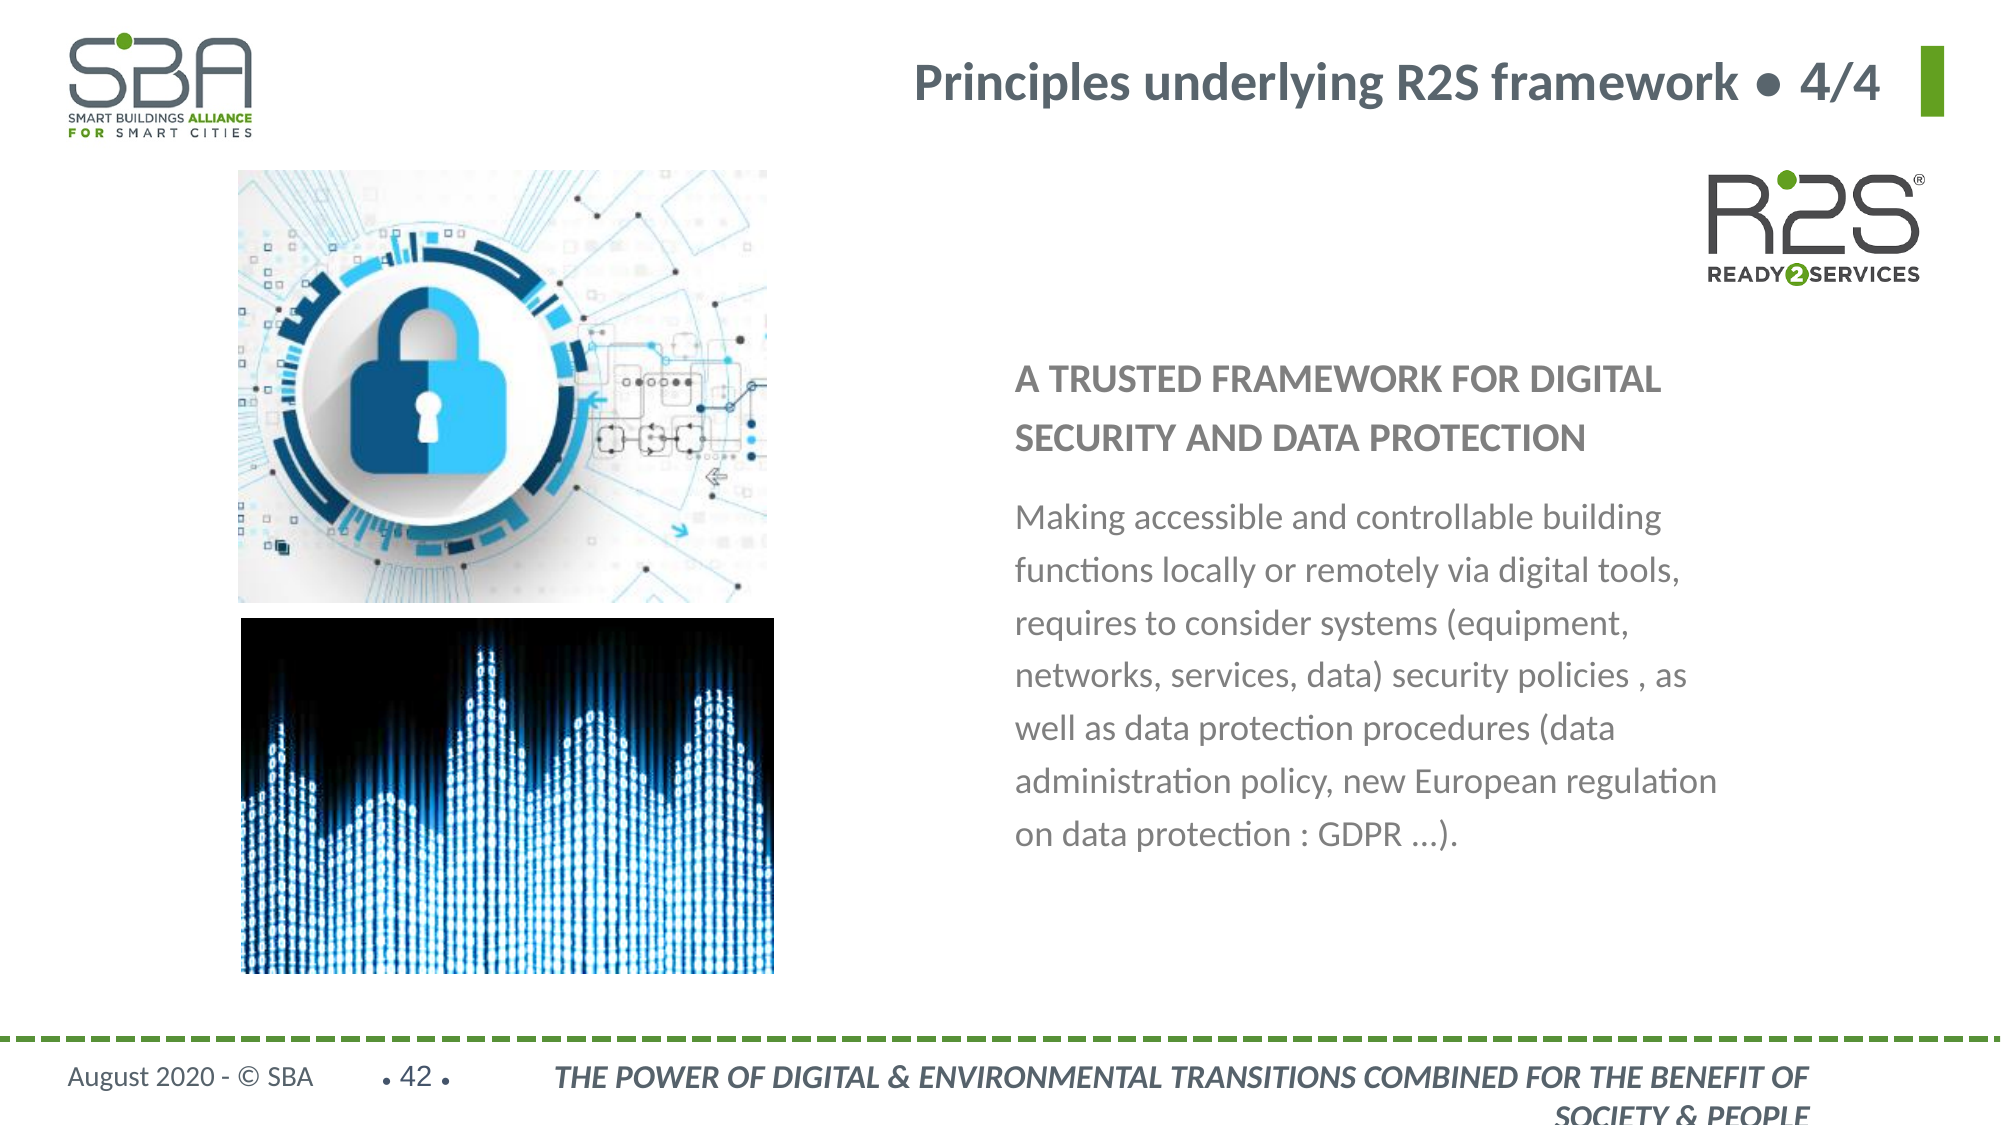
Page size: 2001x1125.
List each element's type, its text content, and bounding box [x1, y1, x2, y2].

picture [237, 170, 767, 603]
title Principles underlying R2S framework ● 4/4 [330, 25, 1897, 141]
picture [55, 15, 267, 157]
picture [241, 618, 774, 974]
list A trusted framework for digital security and data protection Making accessible and controllable building functions locally or remotely via digital tools, requires to consider systems (equipment, networks, services, data) security policies , as well as data protection procedures (data administration policy, new European regulation on data protection : GDPR ...). [999, 334, 1759, 864]
picture [1708, 170, 1925, 286]
